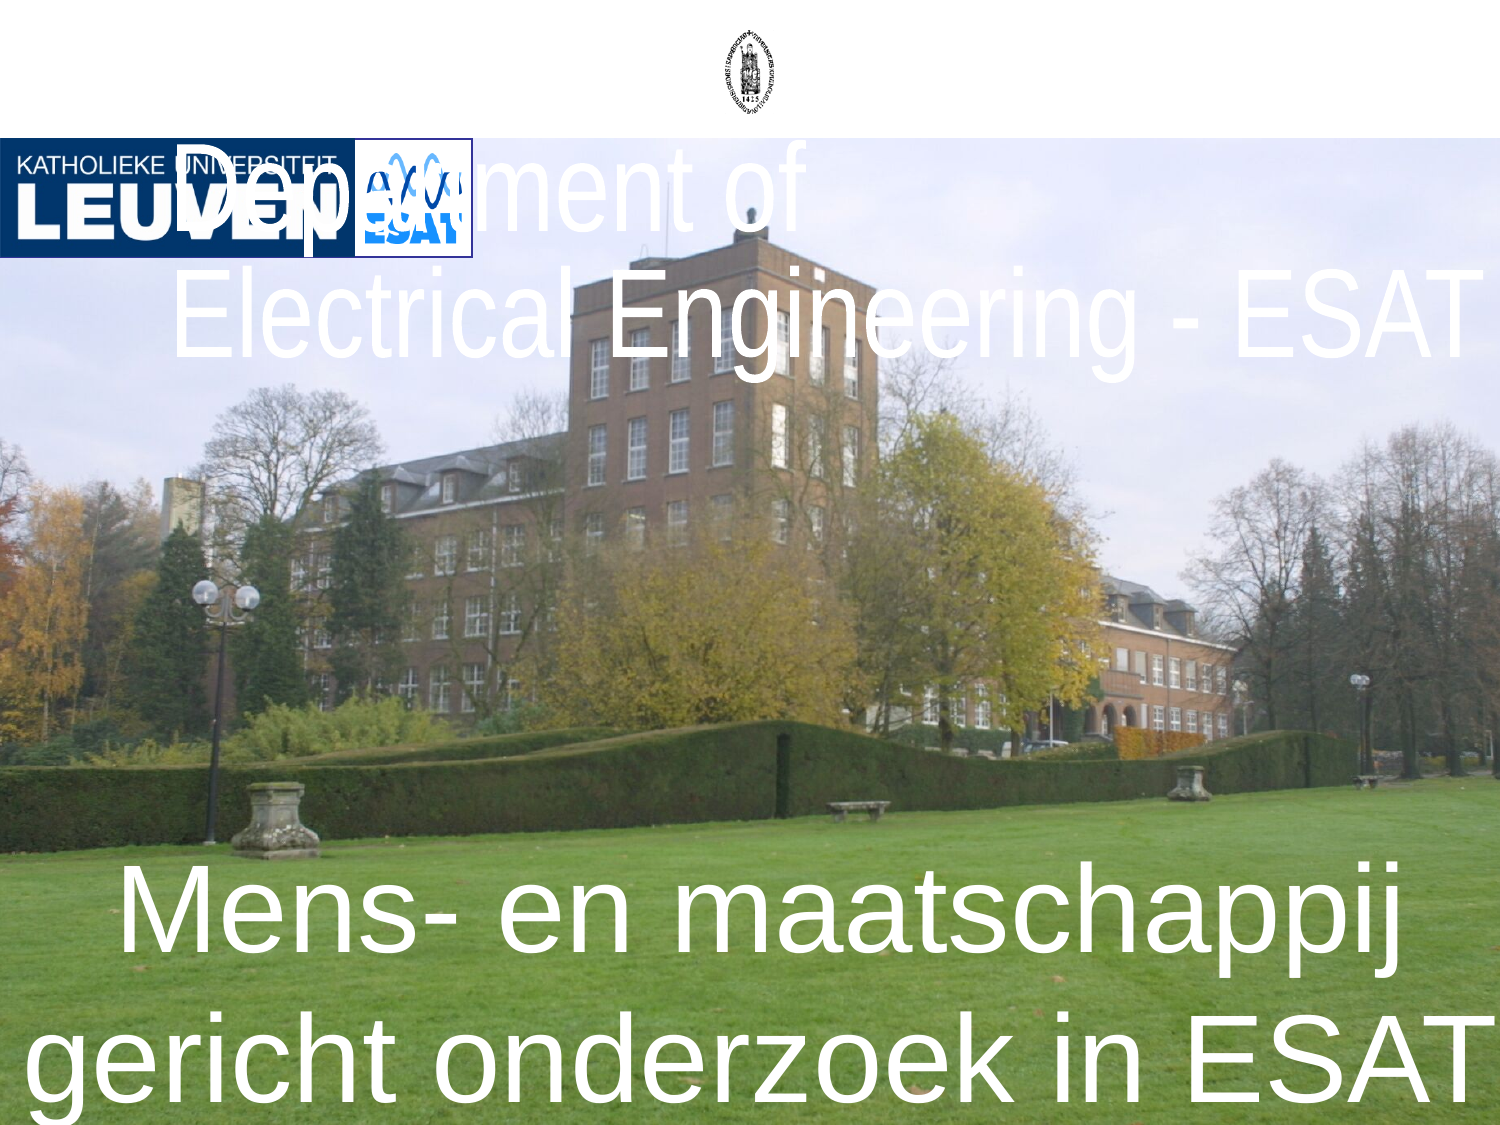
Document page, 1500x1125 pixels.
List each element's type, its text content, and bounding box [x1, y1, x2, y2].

picture [365, 153, 462, 244]
picture [725, 30, 774, 114]
picture [0, 138, 1500, 1125]
picture [0, 138, 355, 257]
text_box Mens- en maatschappij gericht onderzoek in ESAT [7, 820, 1500, 1125]
